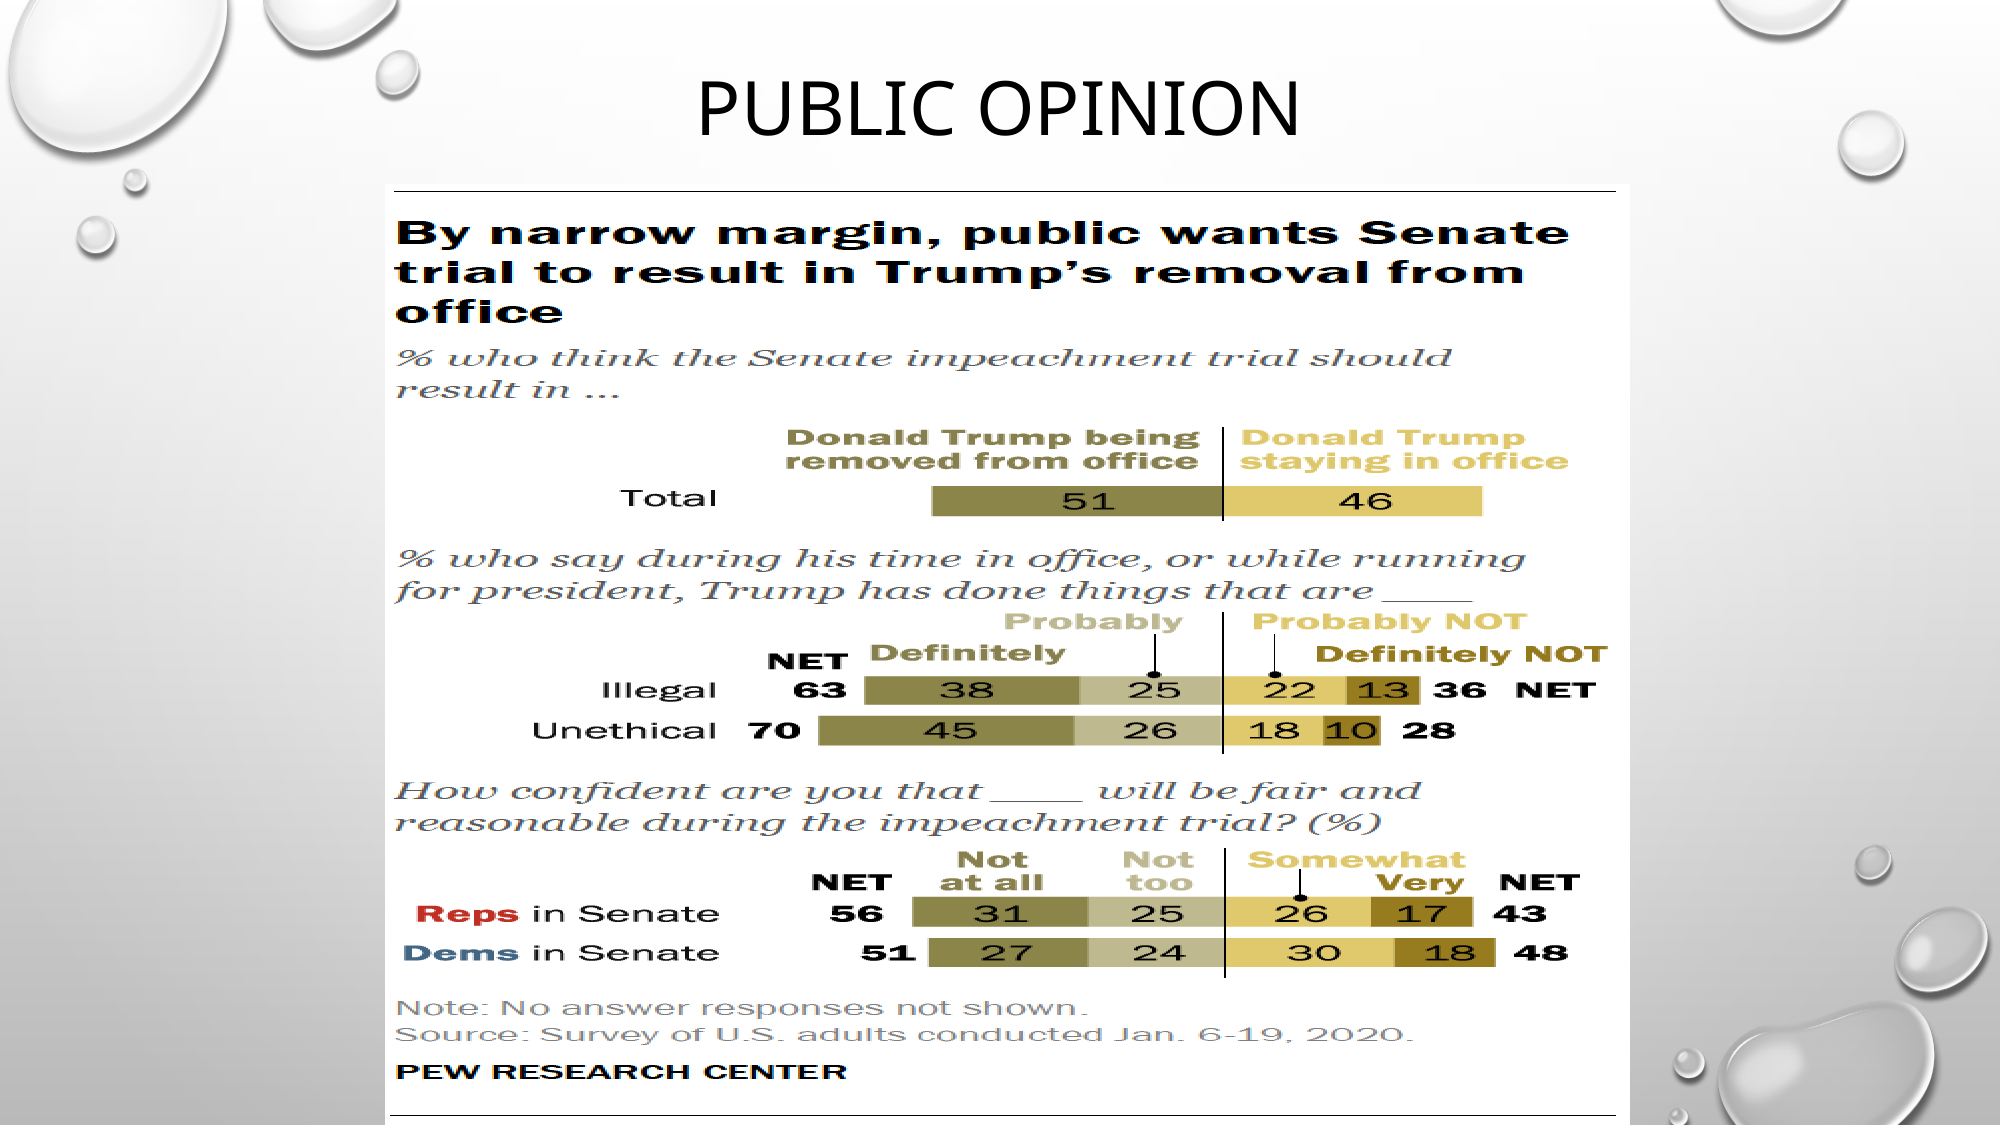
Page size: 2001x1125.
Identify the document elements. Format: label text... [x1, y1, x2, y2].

picture [0, 0, 2000, 1125]
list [385, 184, 1630, 1125]
title Public opinion [149, 36, 1851, 185]
